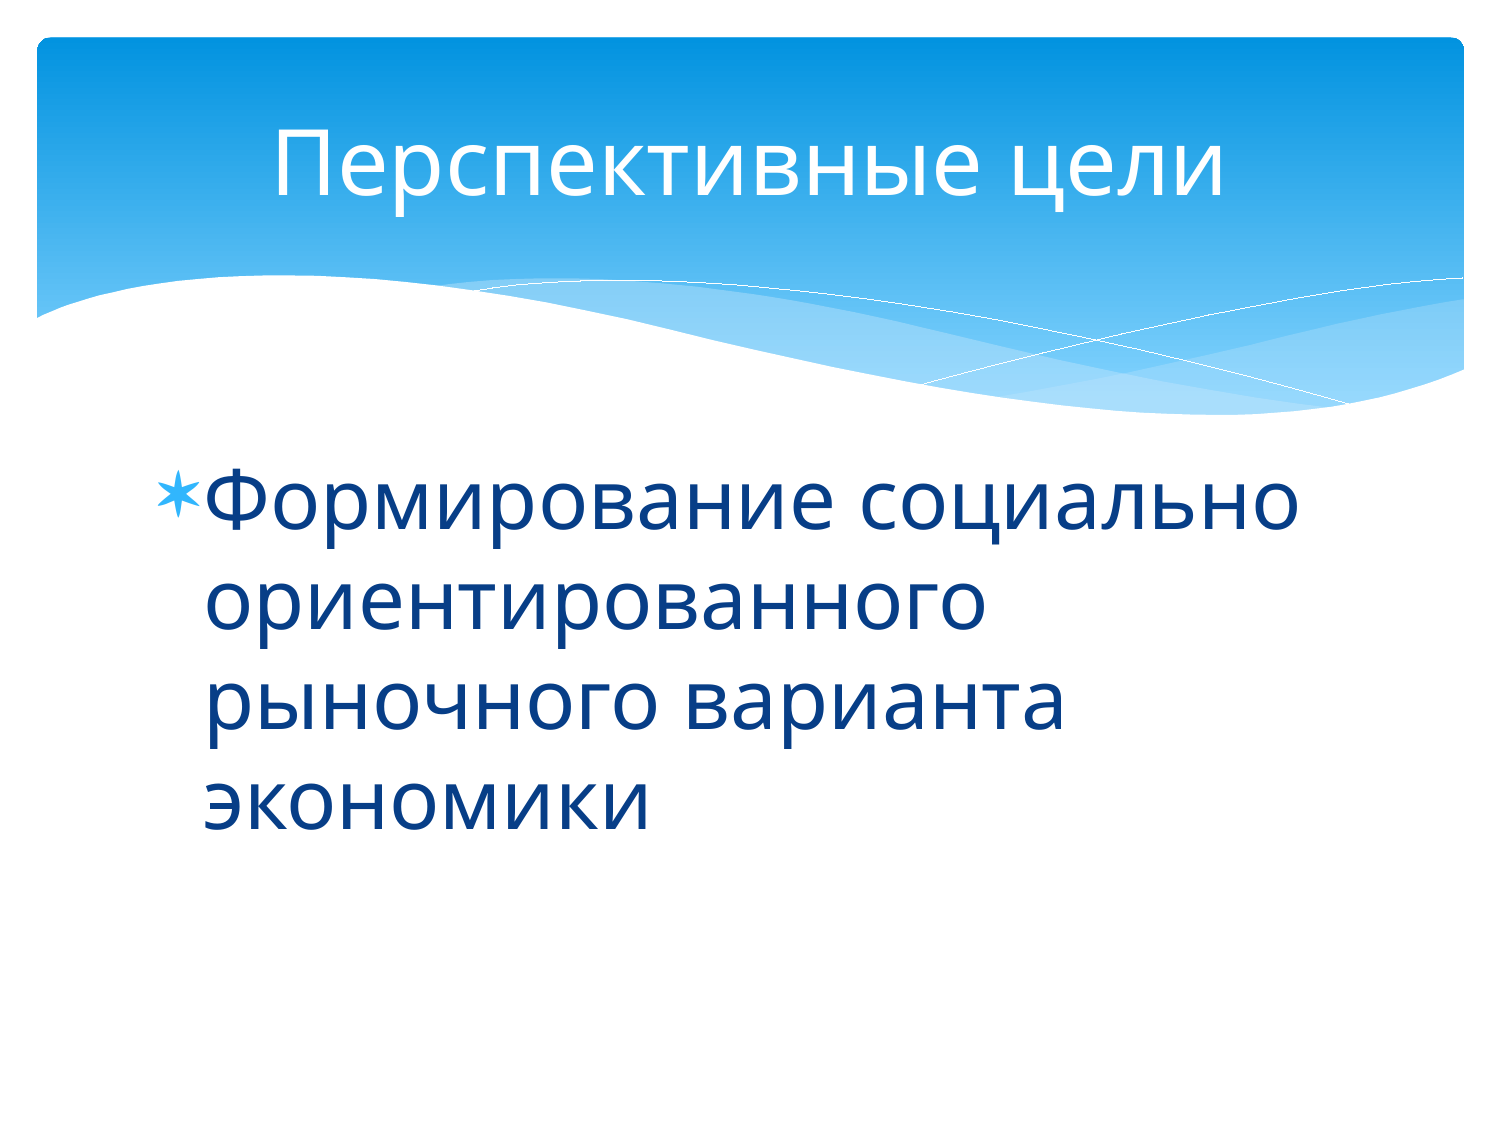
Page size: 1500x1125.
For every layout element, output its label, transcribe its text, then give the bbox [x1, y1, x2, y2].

list Формирование социально ориентированного рыночного варианта экономики [143, 438, 1359, 1005]
title Перспективные цели [75, 55, 1425, 261]
